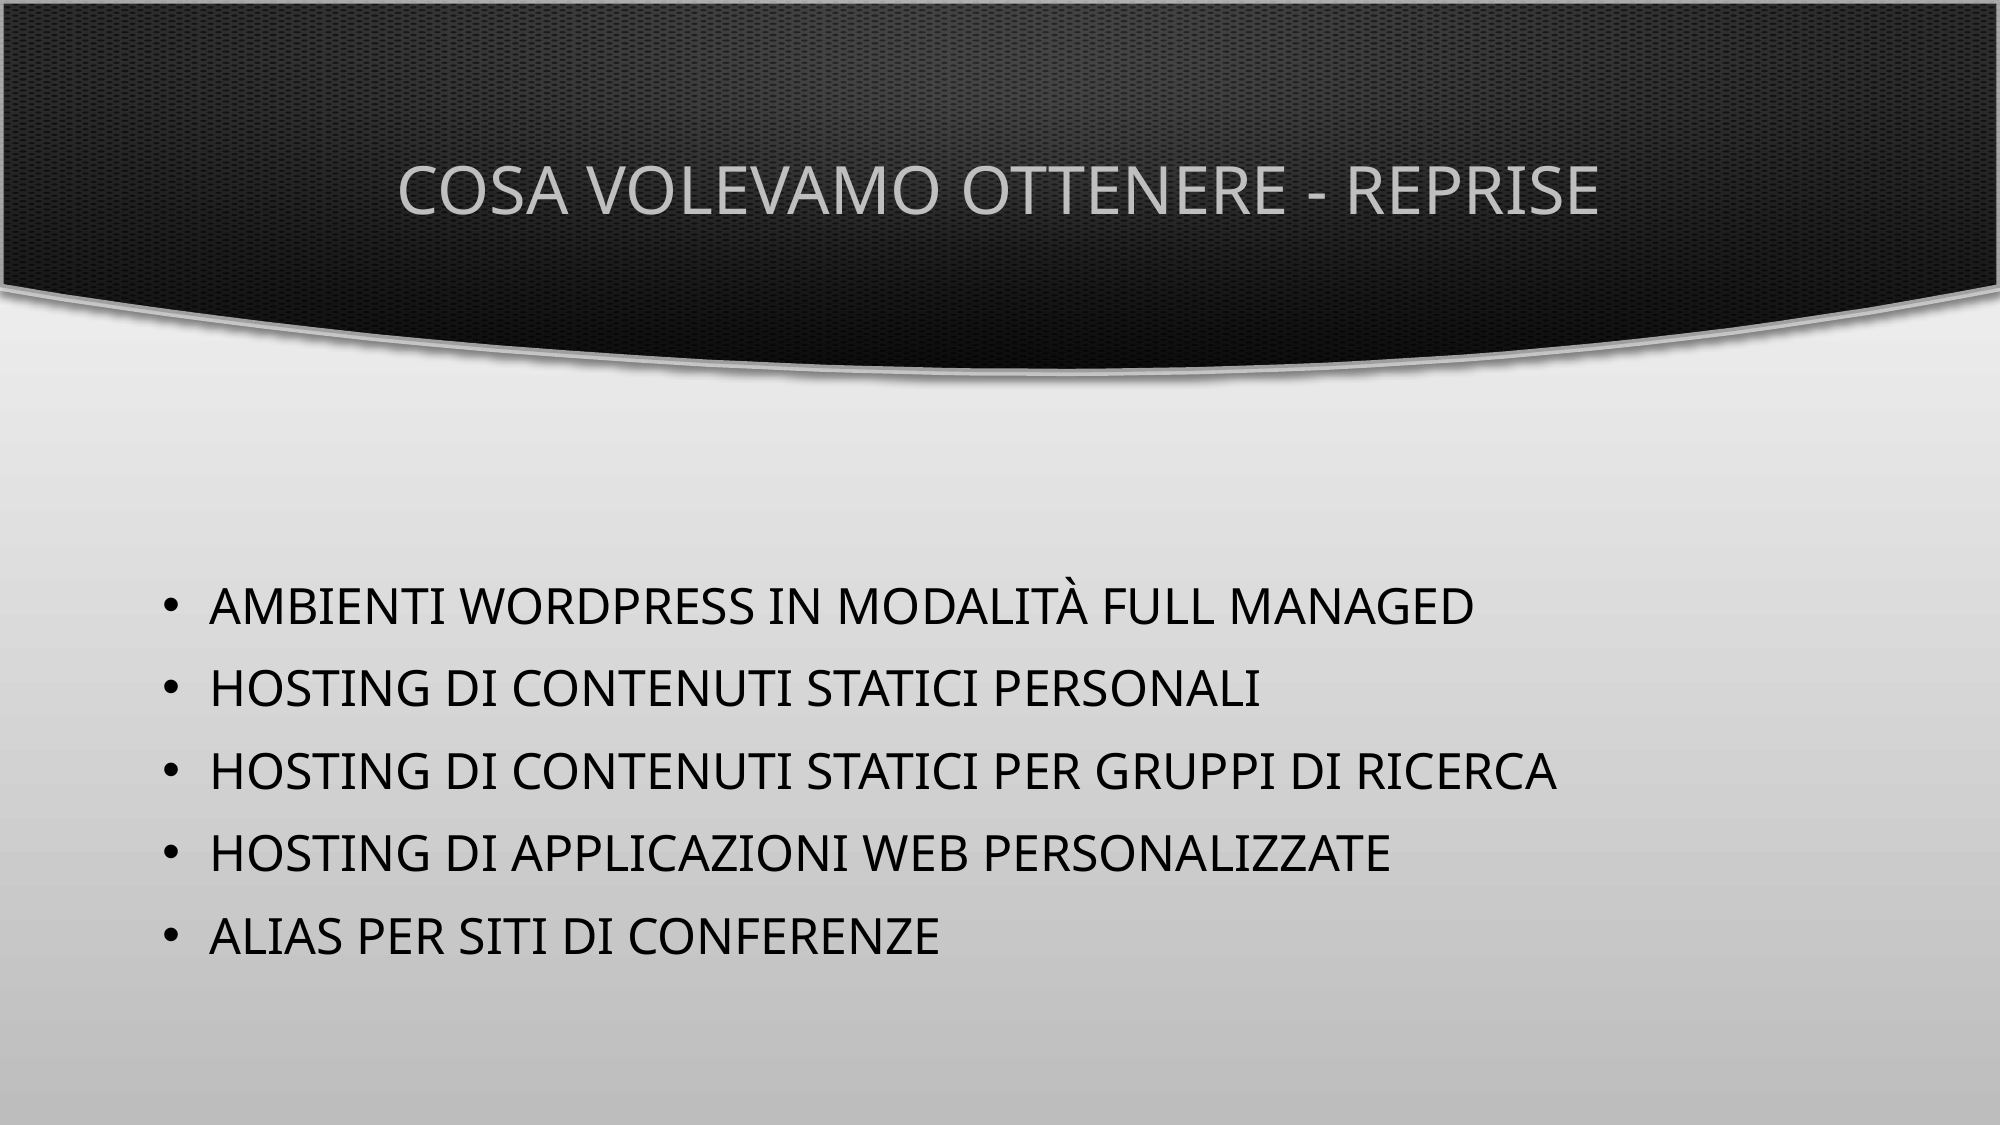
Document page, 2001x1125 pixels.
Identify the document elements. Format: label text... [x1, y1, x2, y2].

text_box [0, 0, 2000, 375]
text_box ambienti wordpress in modalità full managed Hosting di contenuti statici personali Hosting di contenuti statici per gruppi di ricerca Hosting di applicazioni web personalizzate Alias per siti di conferenze [147, 484, 1946, 972]
title Cosa volevamo ottenere - reprise [187, 99, 1813, 275]
text_box [0, 303, 2000, 1125]
